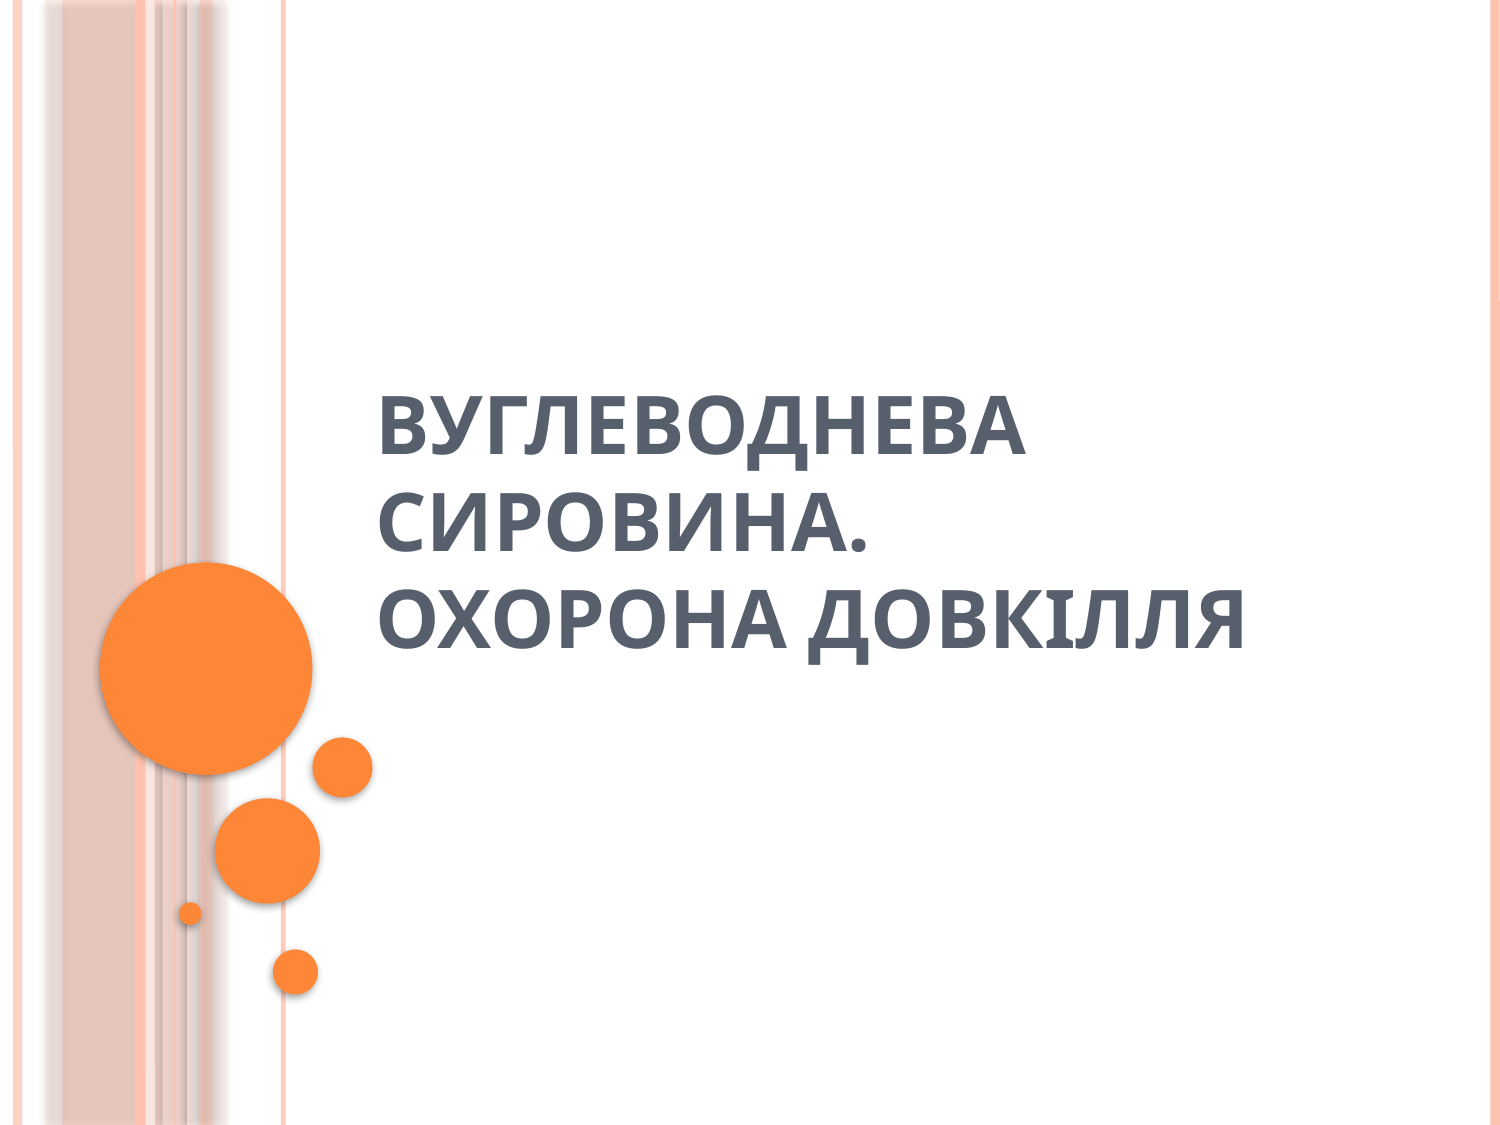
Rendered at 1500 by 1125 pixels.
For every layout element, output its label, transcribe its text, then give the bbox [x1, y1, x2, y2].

title Вуглеводнева сировина. Охорона довкілля [360, 361, 1373, 673]
